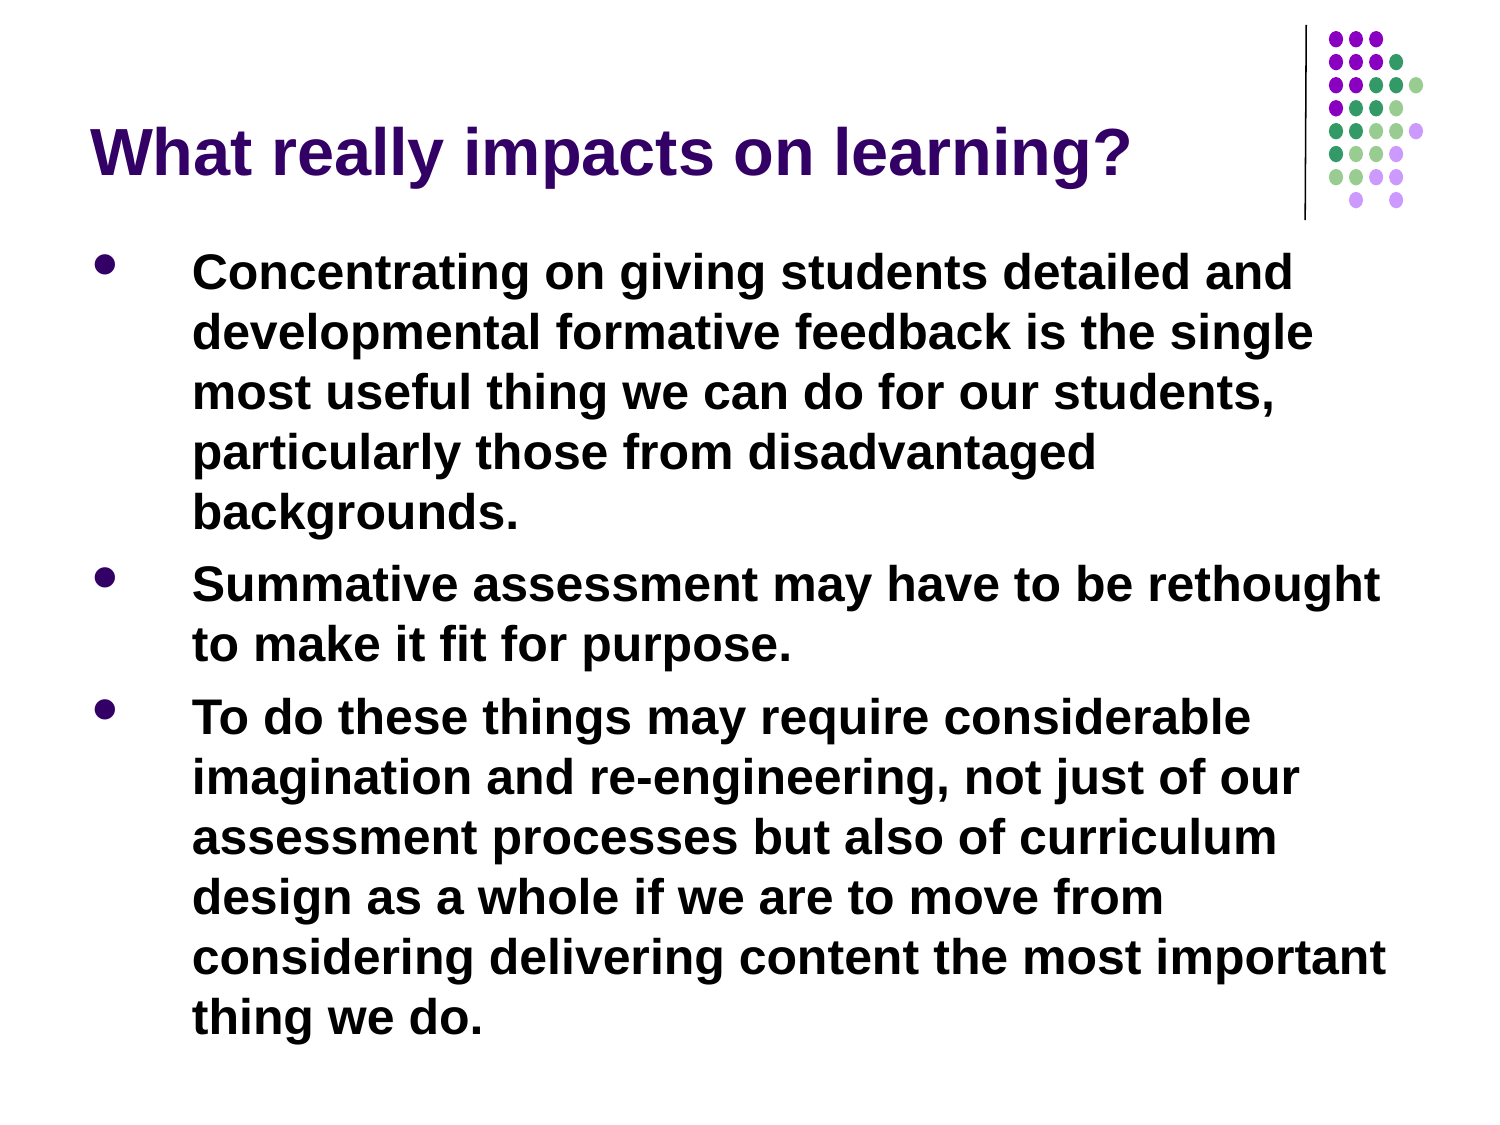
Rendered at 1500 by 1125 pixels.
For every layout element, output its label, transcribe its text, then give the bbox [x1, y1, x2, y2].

list Concentrating on giving students detailed and developmental formative feedback is the single most useful thing we can do for our students, particularly those from disadvantaged backgrounds. Summative assessment may have to be rethought to make it fit for purpose. To do these things may require considerable imagination and re-engineering, not just of our assessment processes but also of curriculum design as a whole if we are to move from considering delivering content the most important thing we do. [76, 231, 1428, 1018]
title What really impacts on learning? [74, 19, 1313, 197]
